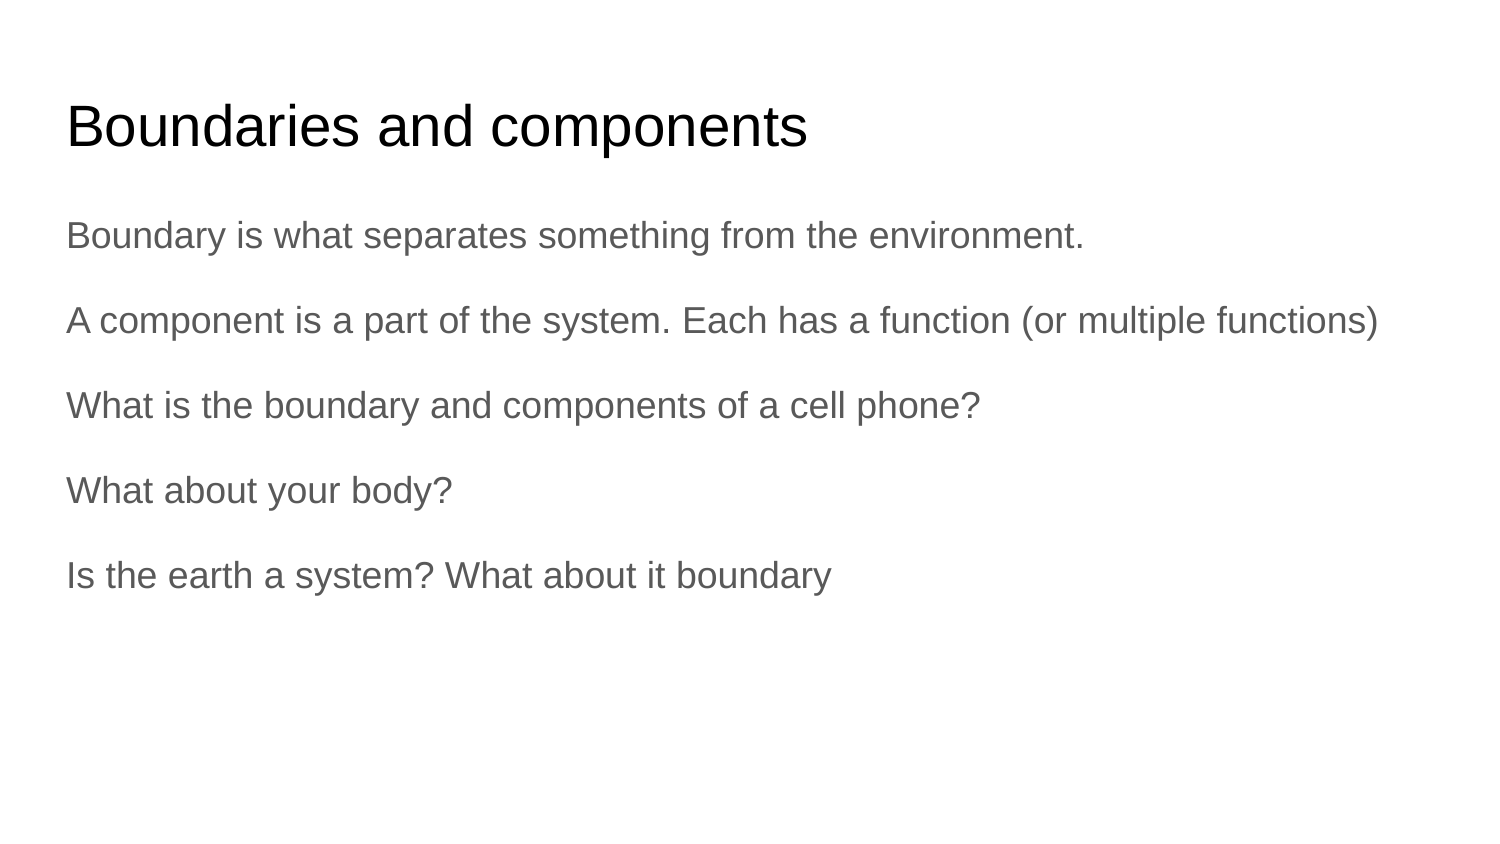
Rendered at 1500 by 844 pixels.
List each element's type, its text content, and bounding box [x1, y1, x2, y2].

title Boundaries and components [51, 72, 1449, 167]
list Boundary is what separates something from the environment. A component is a part of the system. Each has a function (or multiple functions) What is the boundary and components of a cell phone? What about your body? Is the earth a system? What about it boundary [51, 189, 1449, 750]
